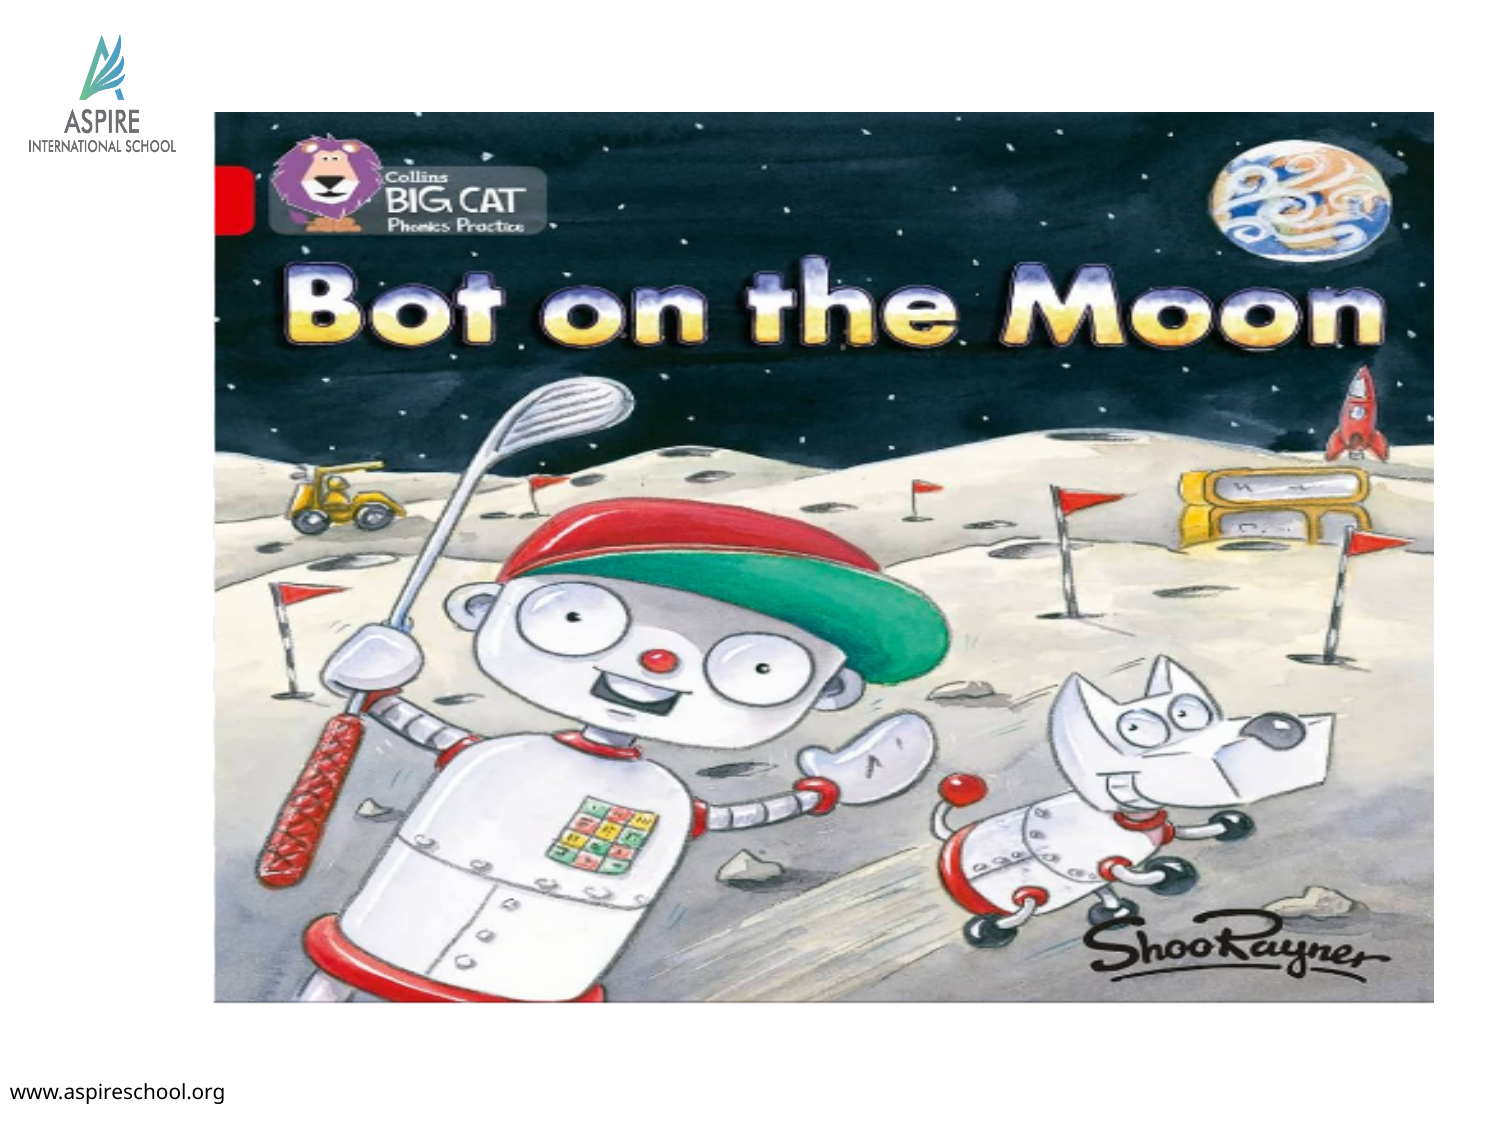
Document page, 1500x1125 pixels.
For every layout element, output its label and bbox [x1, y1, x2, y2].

picture [29, 1, 176, 196]
list [213, 112, 1435, 1005]
